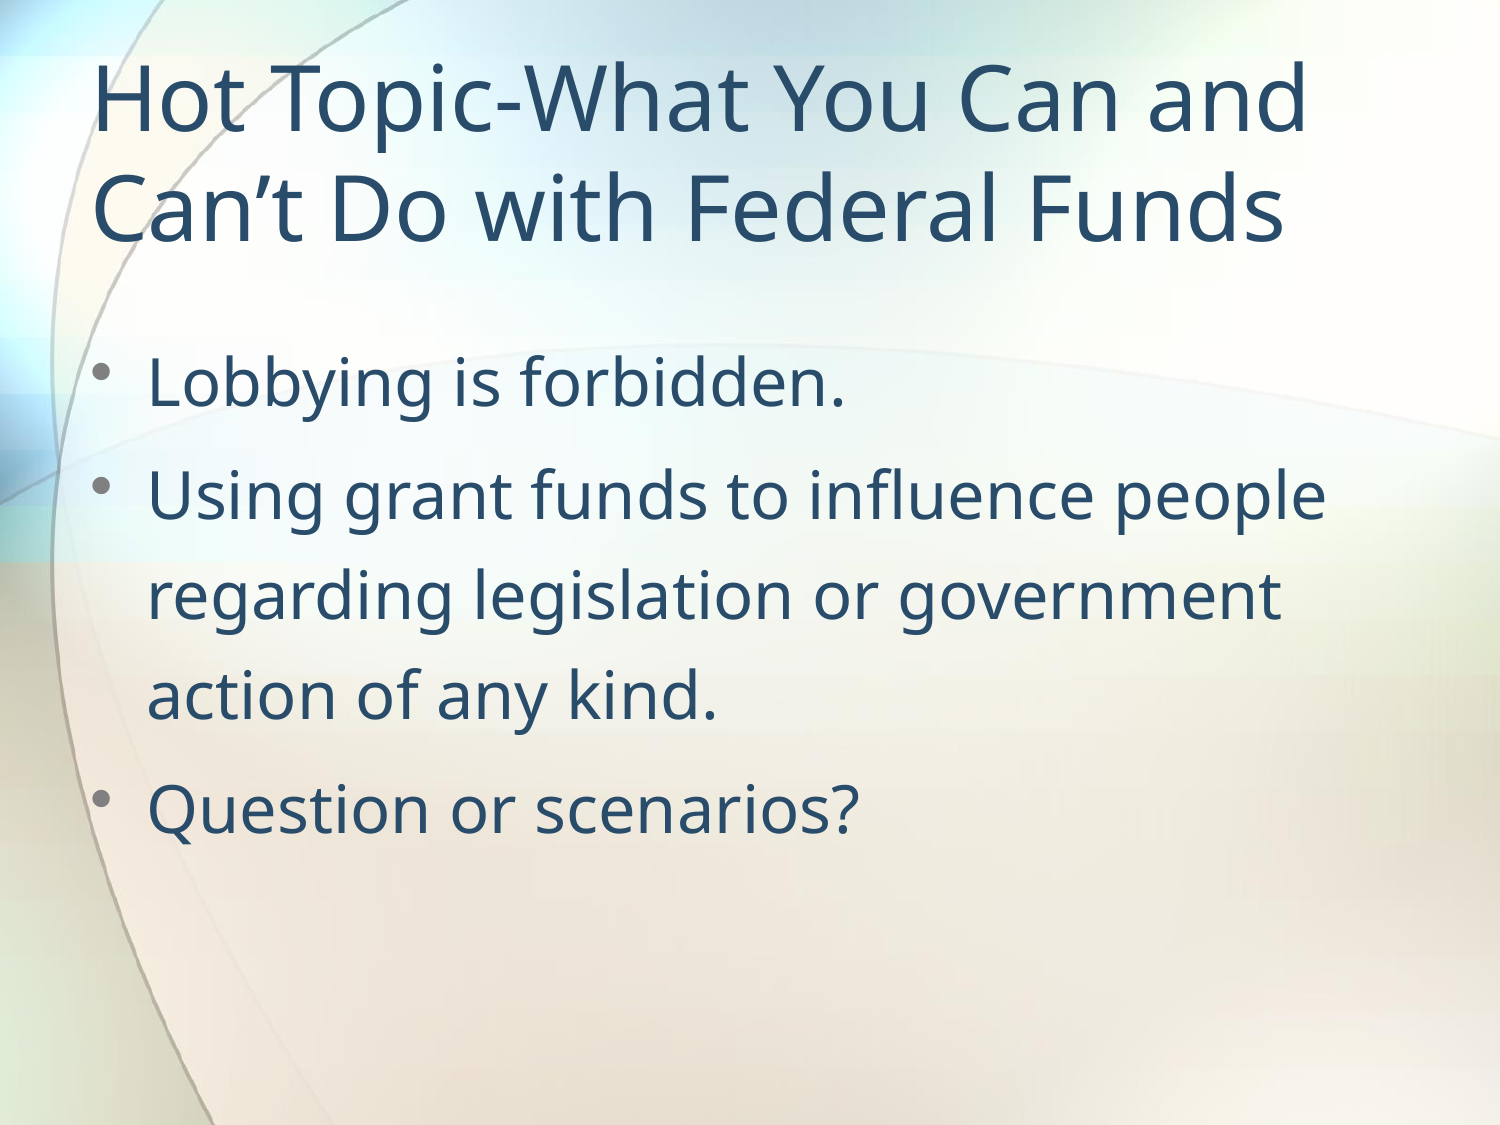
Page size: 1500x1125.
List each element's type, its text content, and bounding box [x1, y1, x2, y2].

title Hot Topic-What You Can and Can’t Do with Federal Funds [74, 37, 1401, 263]
picture [0, 0, 1500, 1125]
list Lobbying is forbidden. Using grant funds to influence people regarding legislation or government action of any kind. Question or scenarios? [74, 312, 1401, 1051]
